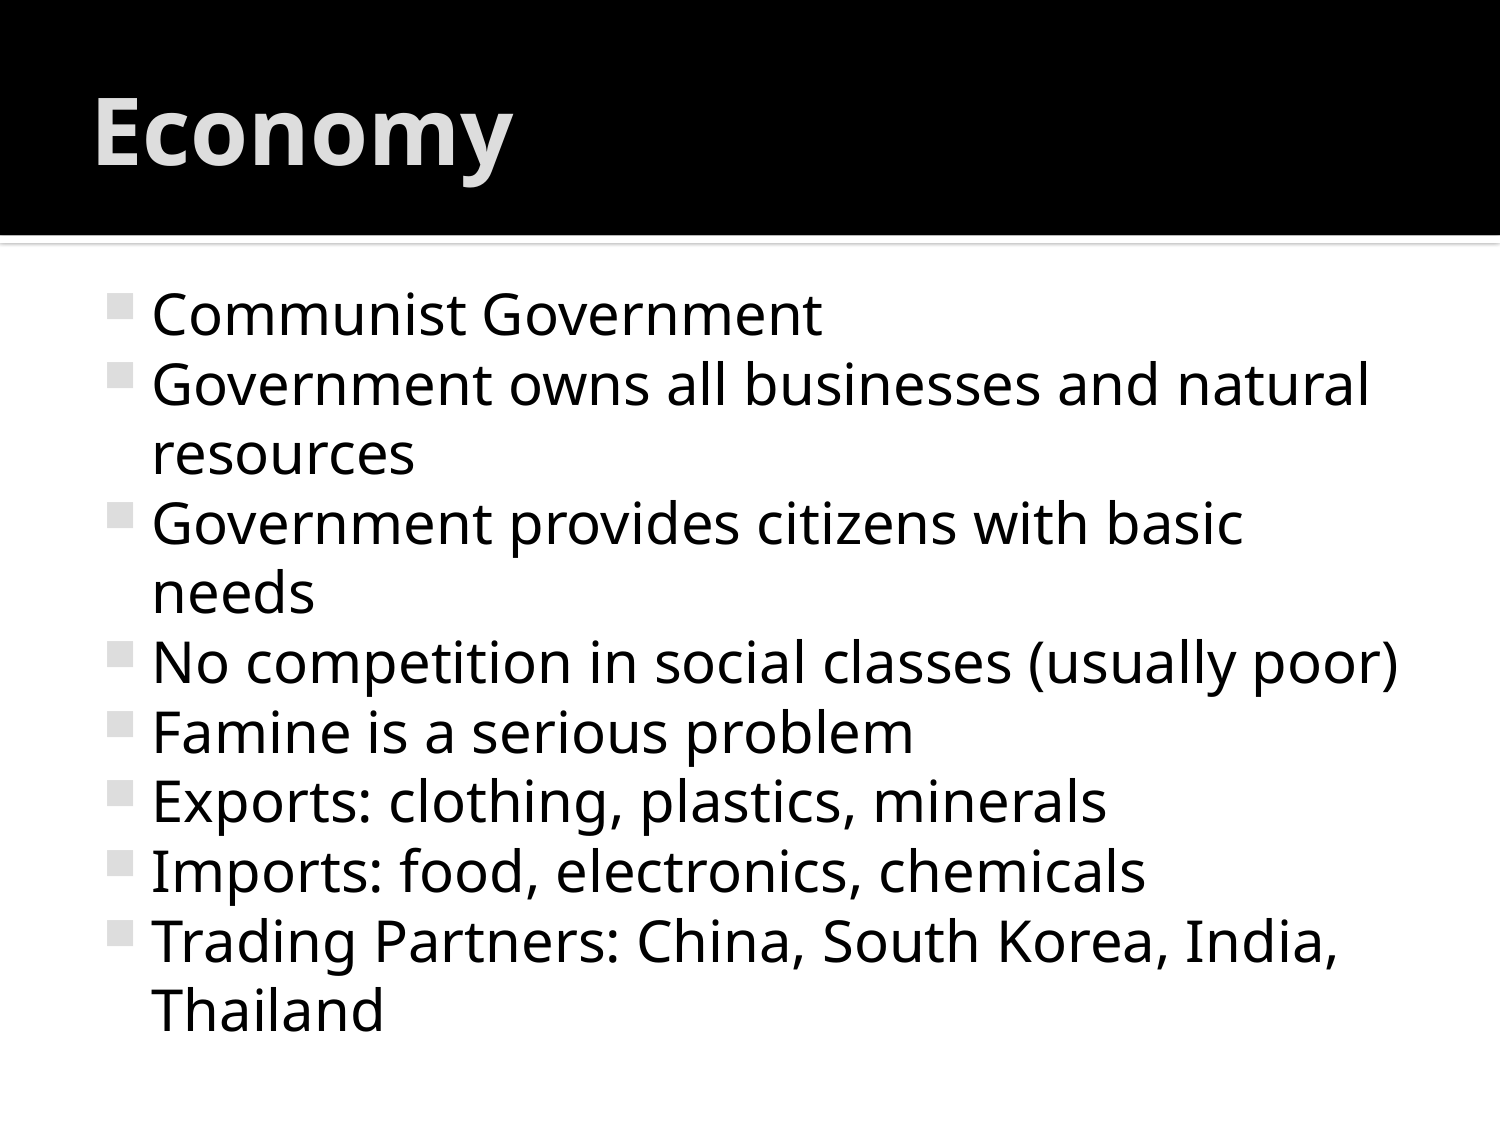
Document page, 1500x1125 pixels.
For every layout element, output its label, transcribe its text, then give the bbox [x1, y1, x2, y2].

list Communist Government Government owns all businesses and natural resources Government provides citizens with basic needs No competition in social classes (usually poor) Famine is a serious problem Exports: clothing, plastics, minerals Imports: food, electronics, chemicals Trading Partners: China, South Korea, India, Thailand [75, 262, 1425, 1075]
title Economy [75, 25, 1425, 231]
